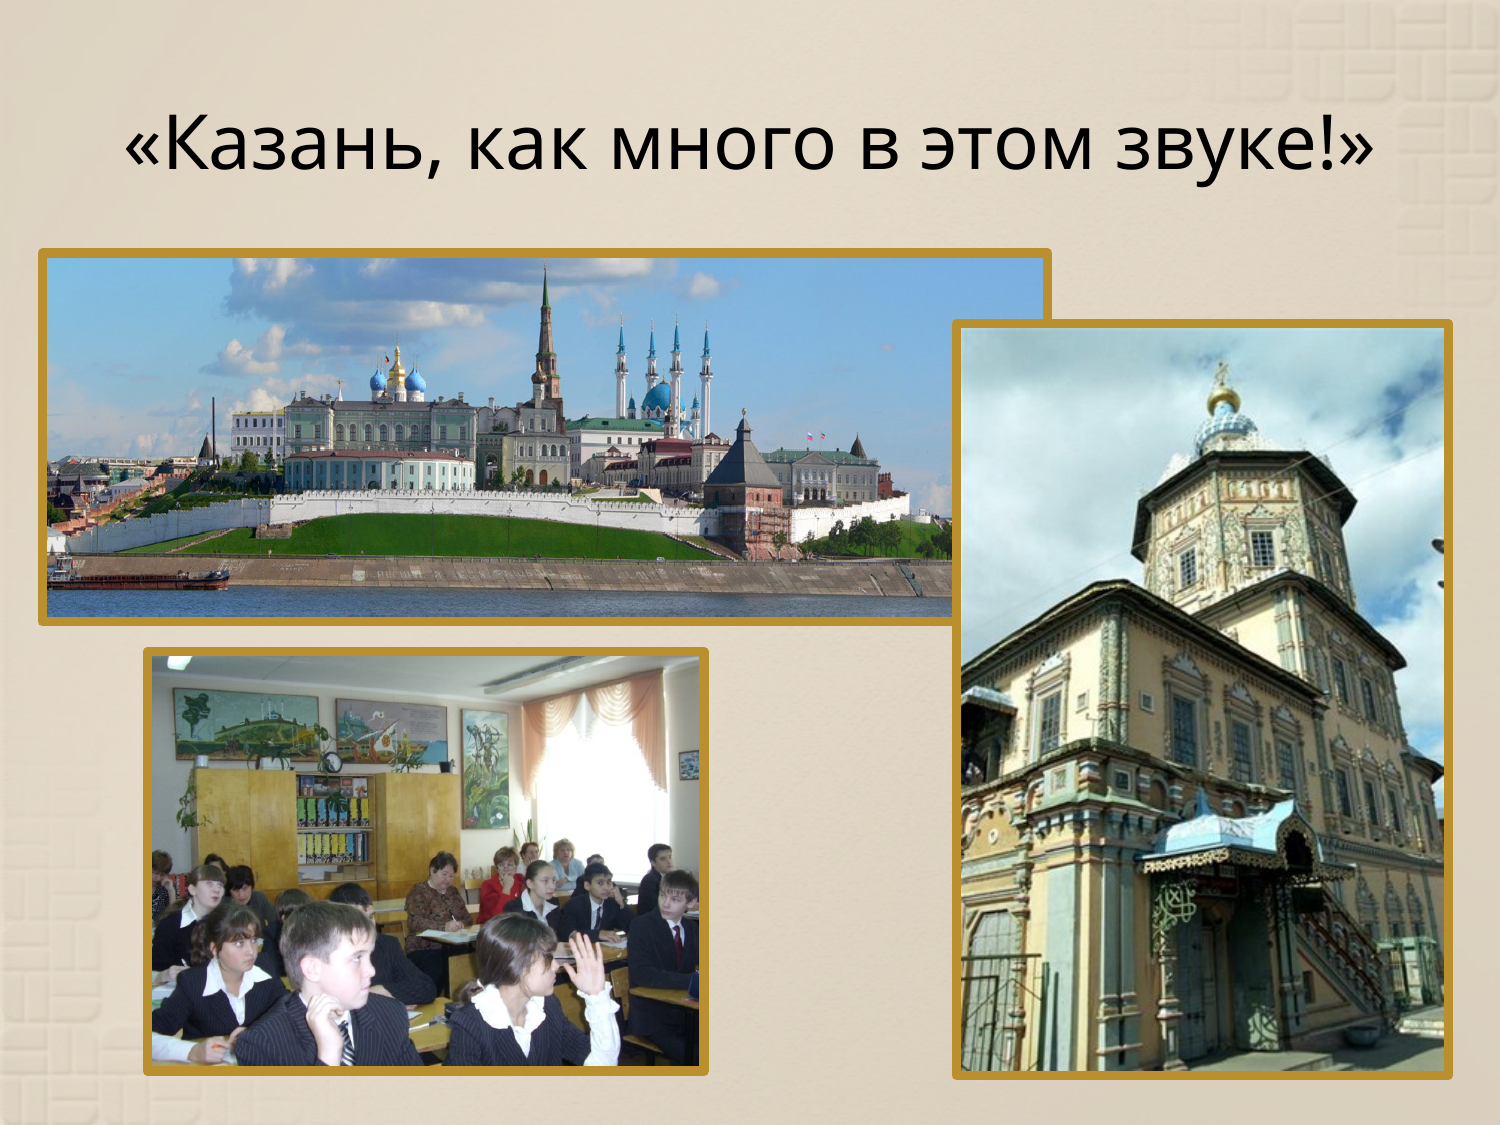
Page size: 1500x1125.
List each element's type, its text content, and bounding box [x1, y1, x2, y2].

picture [45, 256, 1045, 619]
picture [151, 655, 701, 1068]
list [959, 326, 1445, 1072]
title «Казань, как много в этом звуке!» [75, 45, 1425, 233]
